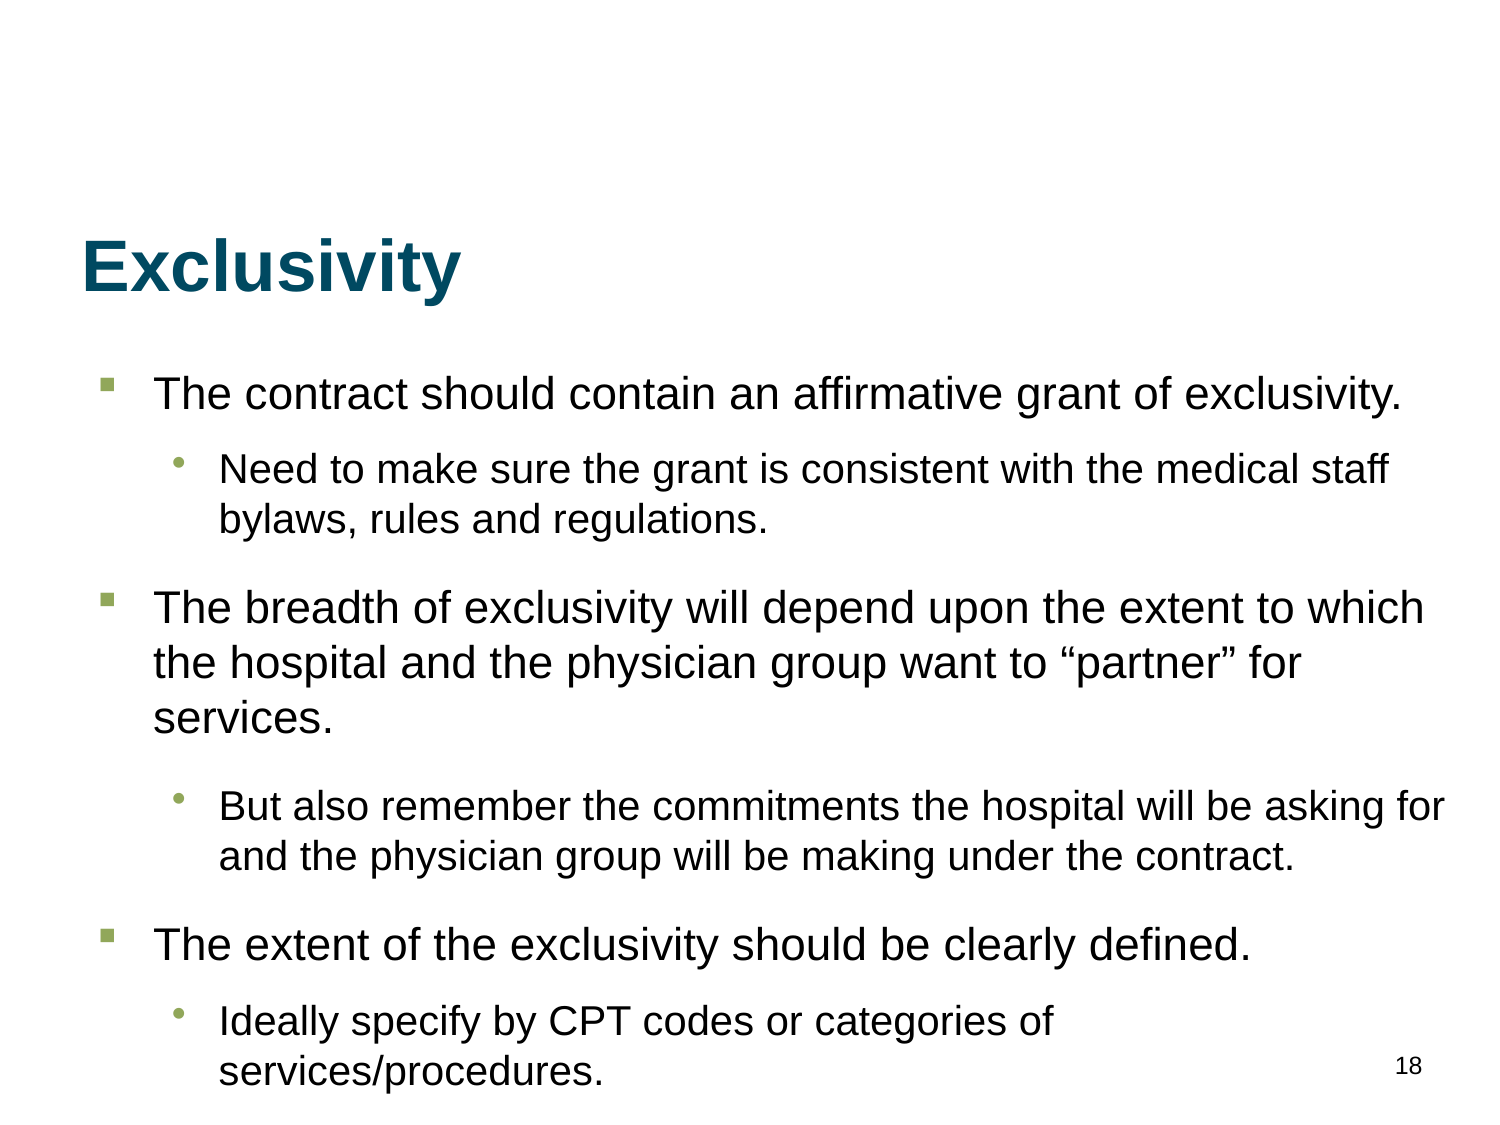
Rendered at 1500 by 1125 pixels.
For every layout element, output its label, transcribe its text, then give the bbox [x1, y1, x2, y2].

title Exclusivity [66, 206, 1454, 319]
list The contract should contain an affirmative grant of exclusivity. Need to make sure the grant is consistent with the medical staff bylaws, rules and regulations. The breadth of exclusivity will depend upon the extent to which the hospital and the physician group want to “partner” for services. But also remember the commitments the hospital will be asking for and the physician group will be making under the contract. The extent of the exclusivity should be clearly defined. Ideally specify by CPT codes or categories of services/procedures. [81, 355, 1463, 1114]
text_box 18 [1287, 1042, 1438, 1087]
